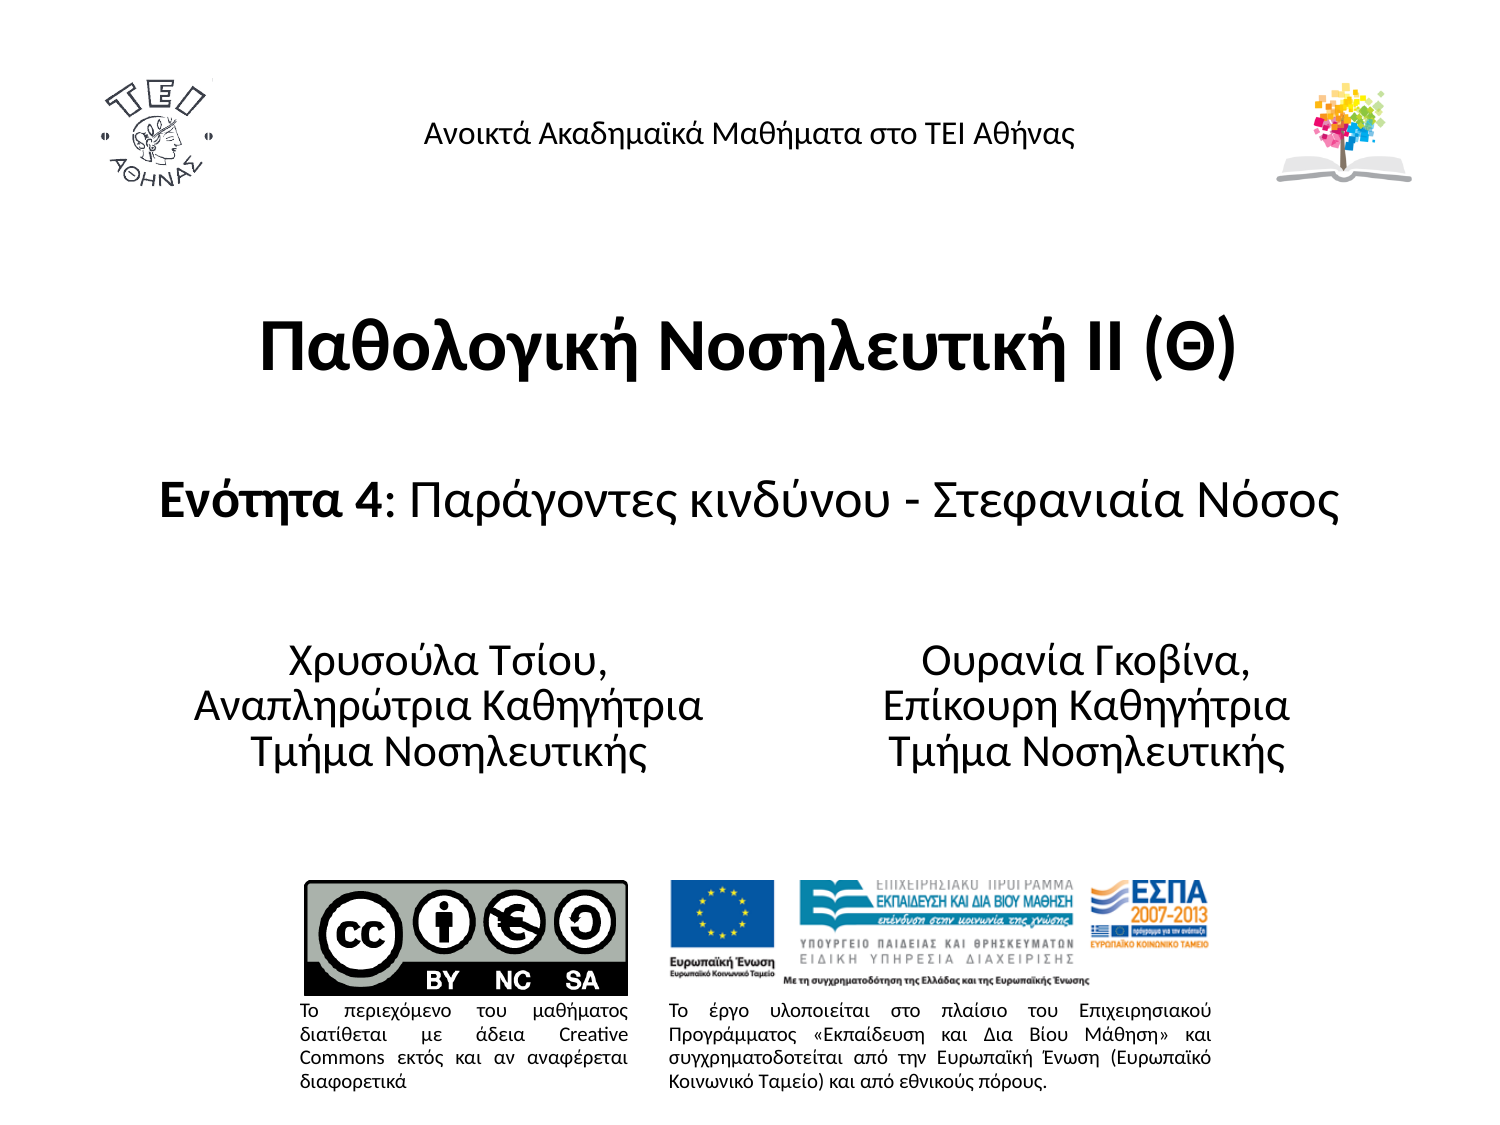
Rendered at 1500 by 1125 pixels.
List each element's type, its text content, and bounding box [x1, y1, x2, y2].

subtitle Ενότητα 4: Παράγοντες κινδύνου - Στεφανιαία Νόσος [0, 456, 1500, 646]
text_box Χρυσούλα Τσίου, Αναπληρώτρια Καθηγήτρια Τμήμα Νοσηλευτικής [100, 633, 797, 831]
picture [663, 880, 1214, 996]
picture [100, 77, 213, 193]
text_box Ανοικτά Ακαδημαϊκά Μαθήματα στο ΤΕΙ Αθήνας [217, 103, 1268, 159]
table_header Το έργο υλοποιείται στο πλαίσιο του Επιχειρησιακού Προγράμματος «Εκπαίδευση και Δια Βίου Μάθηση» και συγχρηματοδοτείται από την Ευρωπαϊκή Ένωση (Ευρωπαϊκό Κοινωνικό Ταμείο) και από εθνικούς πόρους. [640, 999, 1223, 1125]
text_box Ουρανία Γκοβίνα, Επίκουρη Καθηγήτρια Τμήμα Νοσηλευτικής [797, 633, 1376, 831]
picture [1273, 77, 1414, 185]
title Παθολογική Νοσηλευτική ΙΙ (Θ) [112, 219, 1388, 456]
table_header Το περιεχόμενο του μαθήματος διατίθεται με άδεια Creative Commons εκτός και αν αναφέρεται διαφορετικά [289, 999, 640, 1125]
picture [303, 880, 628, 996]
